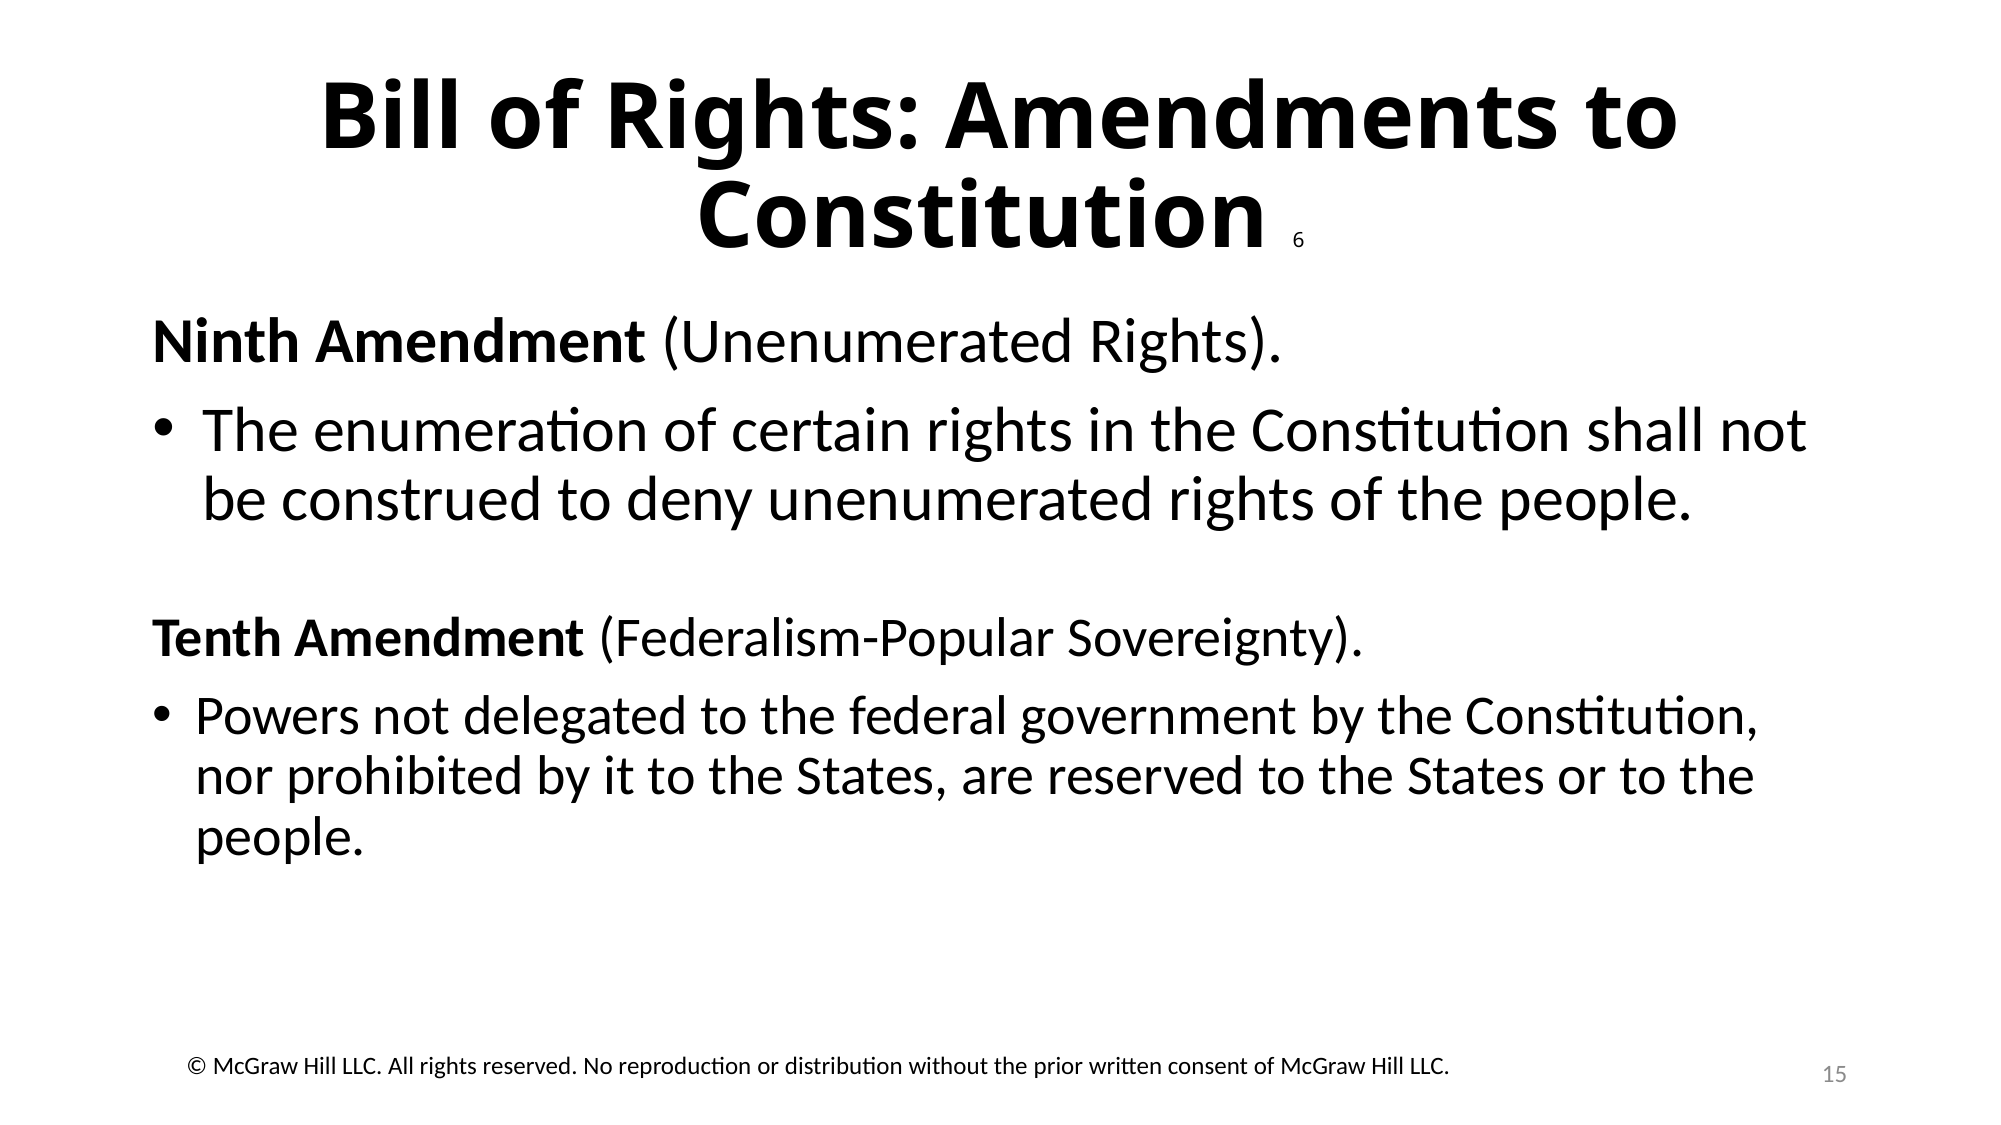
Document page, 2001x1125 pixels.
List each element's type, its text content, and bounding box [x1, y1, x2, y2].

list Tenth Amendment (Federalism-Popular Sovereignty). Powers not delegated to the federal government by the Constitution, nor prohibited by it to the States, are reserved to the States or to the people. [137, 600, 1862, 878]
title Bill of Rights: Amendments to Constitution 6 [137, 94, 1863, 243]
slide_number 15 [1800, 1042, 1863, 1103]
list Ninth Amendment (Unenumerated Rights). The enumeration of certain rights in the Constitution shall not be construed to deny unenumerated rights of the people. [137, 299, 1863, 563]
